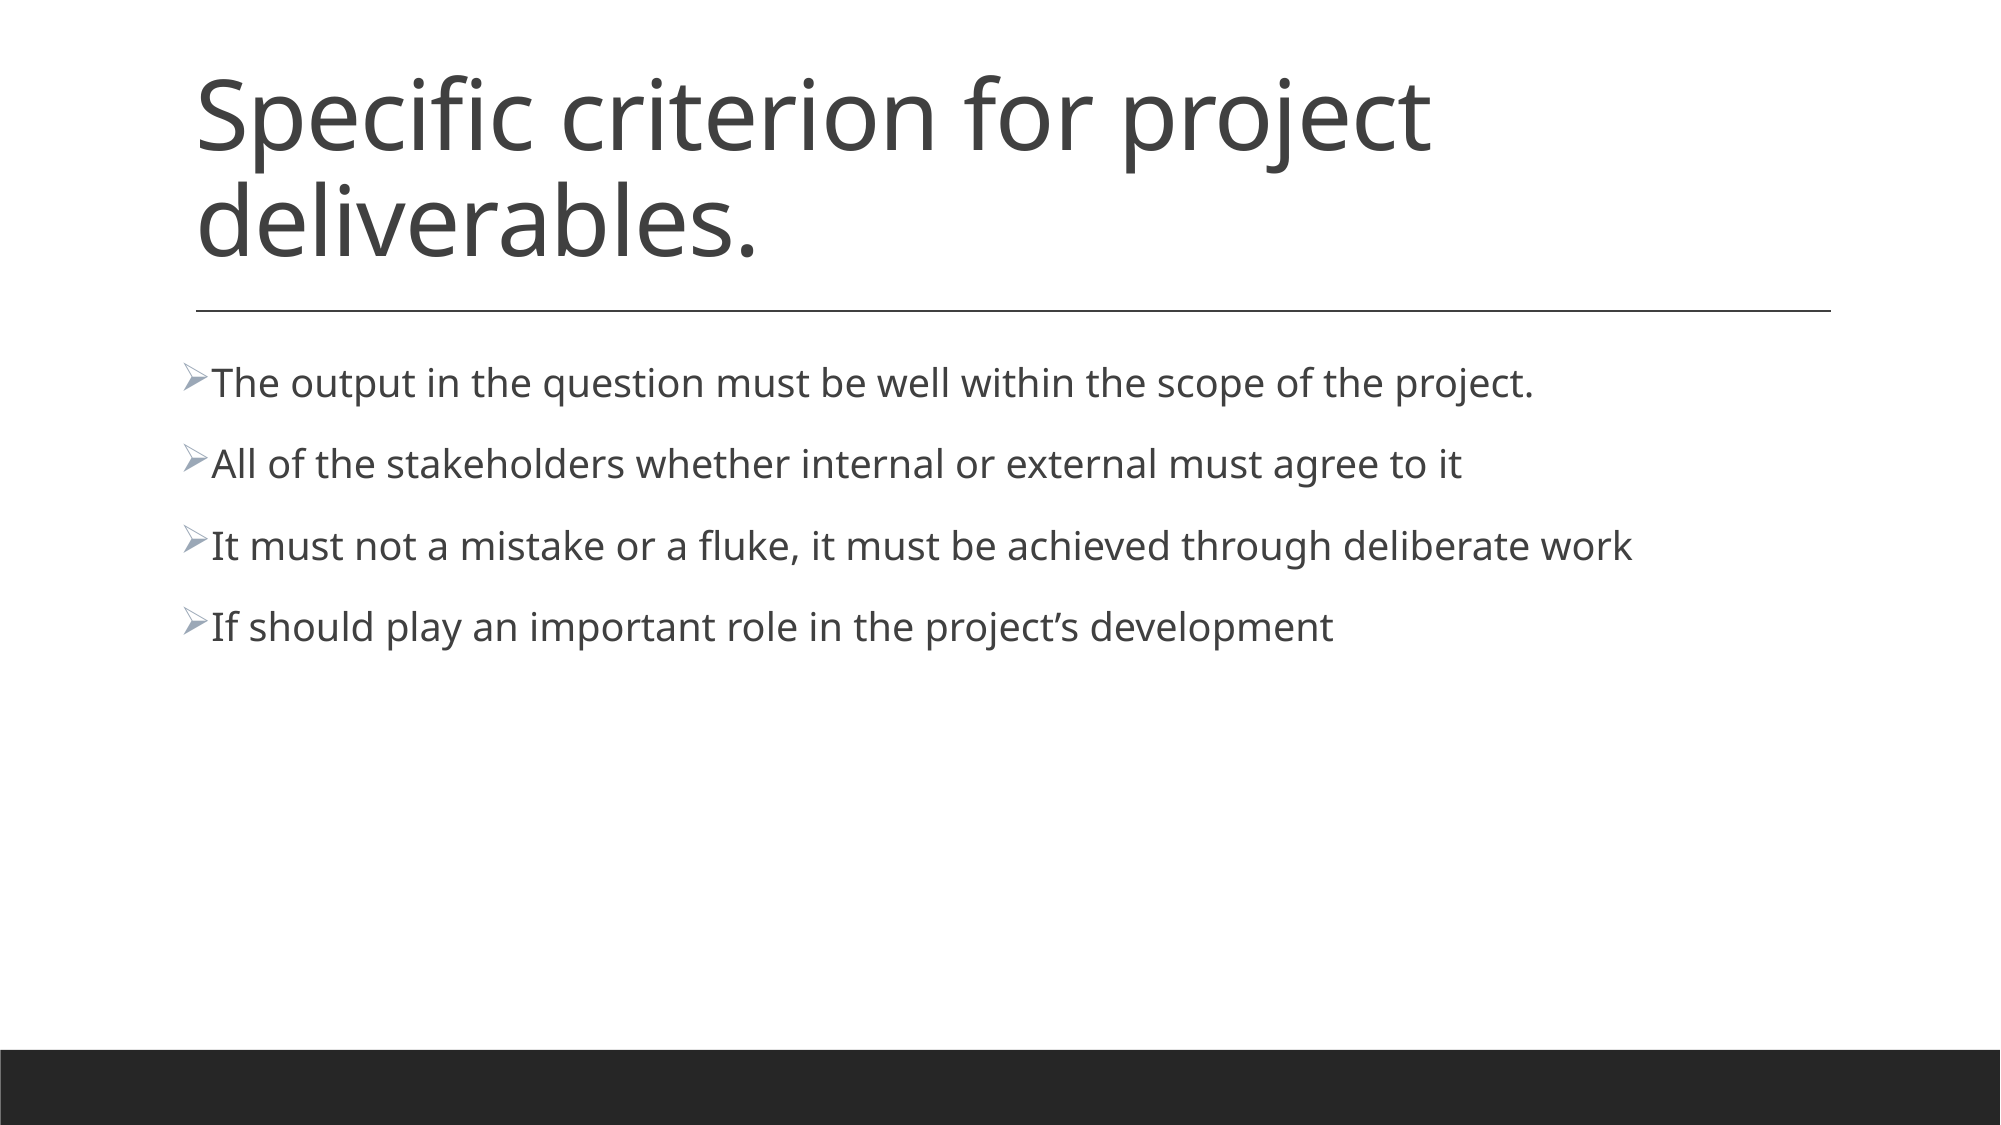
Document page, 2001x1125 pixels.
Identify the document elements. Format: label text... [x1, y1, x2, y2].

list The output in the question must be well within the scope of the project. All of the stakeholders whether internal or external must agree to it It must not a mistake or a fluke, it must be achieved through deliberate work If should play an important role in the project’s development [180, 345, 1830, 963]
title Specific criterion for project deliverables. [180, 47, 1830, 285]
